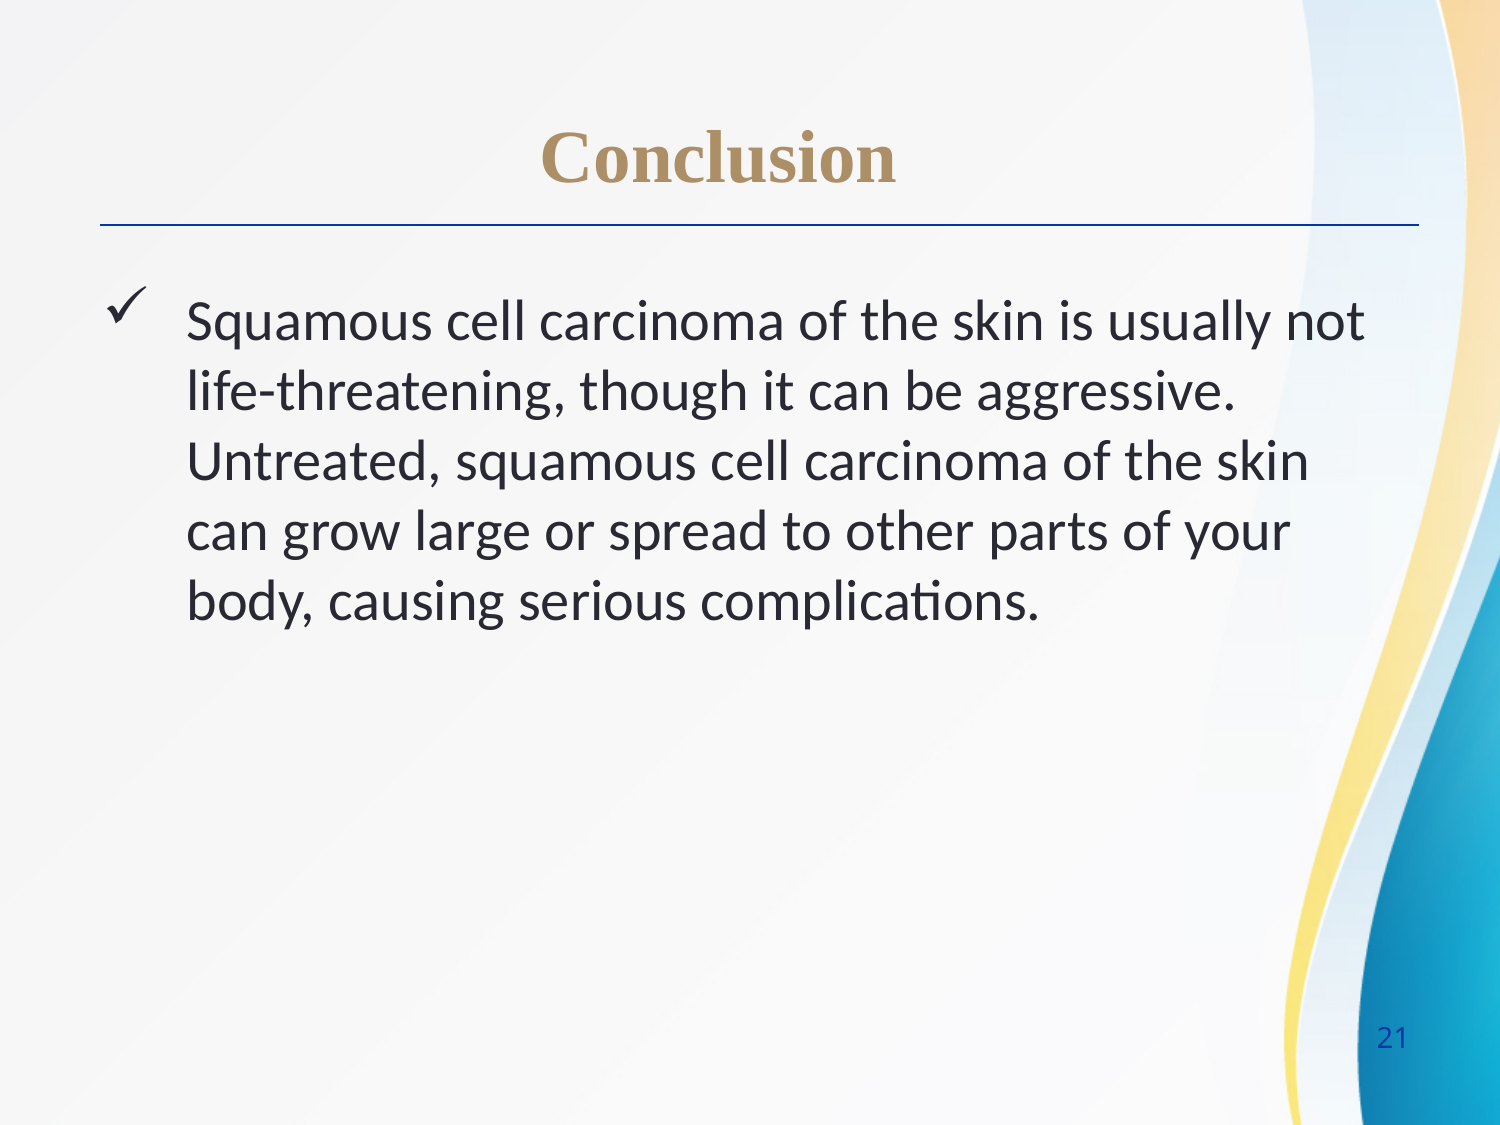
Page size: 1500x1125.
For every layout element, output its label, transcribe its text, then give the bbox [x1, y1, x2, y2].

text_box Squamous cell carcinoma of the skin is usually not life-threatening, though it can be aggressive. Untreated, squamous cell carcinoma of the skin can grow large or spread to other parts of your body, causing serious complications. [87, 275, 1388, 640]
text_box 21 [1074, 1012, 1425, 1073]
text_box Conclusion [0, 99, 1438, 205]
picture [0, 0, 1500, 1125]
